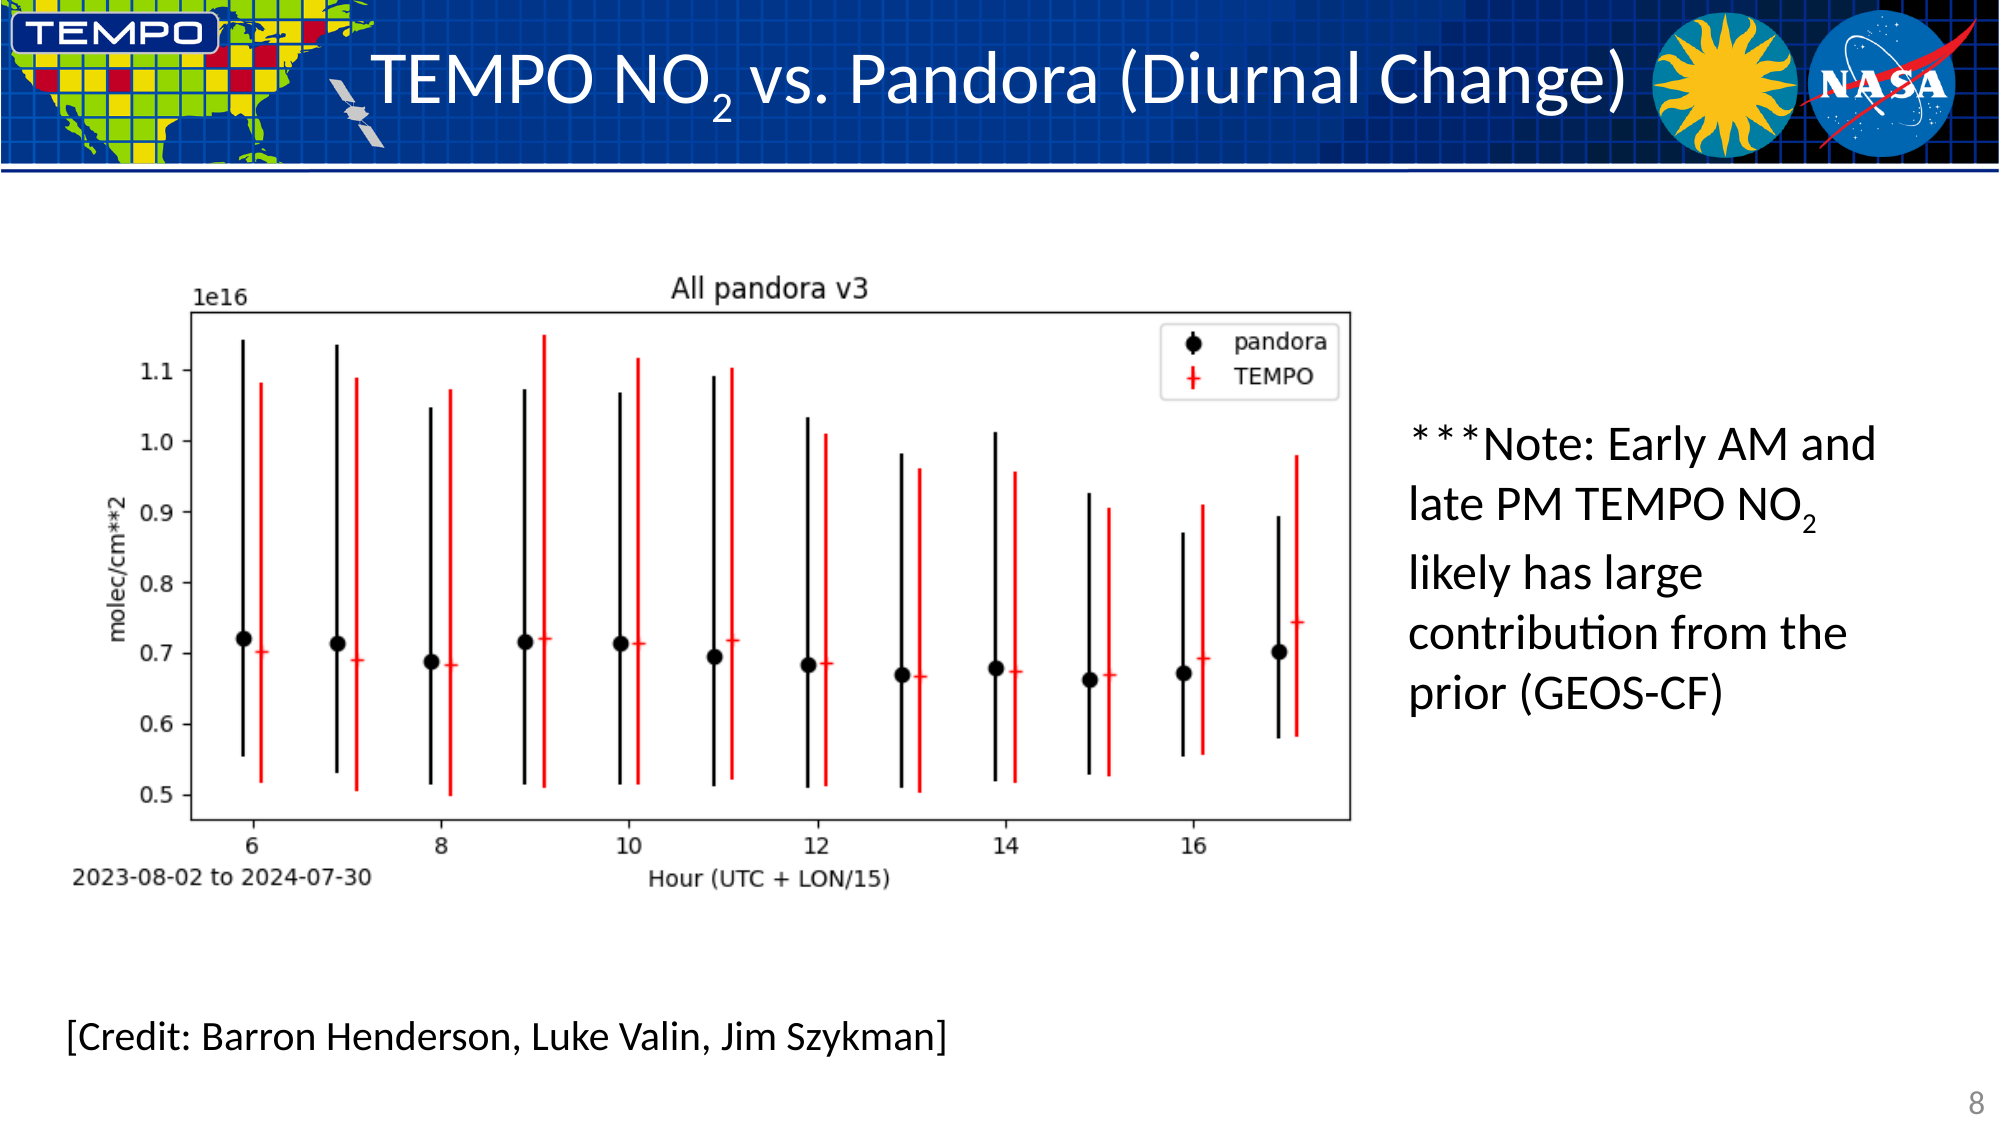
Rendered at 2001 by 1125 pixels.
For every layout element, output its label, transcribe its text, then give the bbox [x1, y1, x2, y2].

picture [0, 0, 2000, 175]
text_box [Credit: Barron Henderson, Luke Valin, Jim Szykman] [50, 1001, 964, 1067]
picture [58, 233, 1376, 892]
text_box ***Note: Early AM and late PM TEMPO NO2 likely has large contribution from the prior (GEOS-CF) [1393, 403, 1928, 727]
slide_number 8 [1550, 1086, 2000, 1117]
title TEMPO NO2 vs. Pandora (Diurnal Change) [352, 0, 1647, 160]
